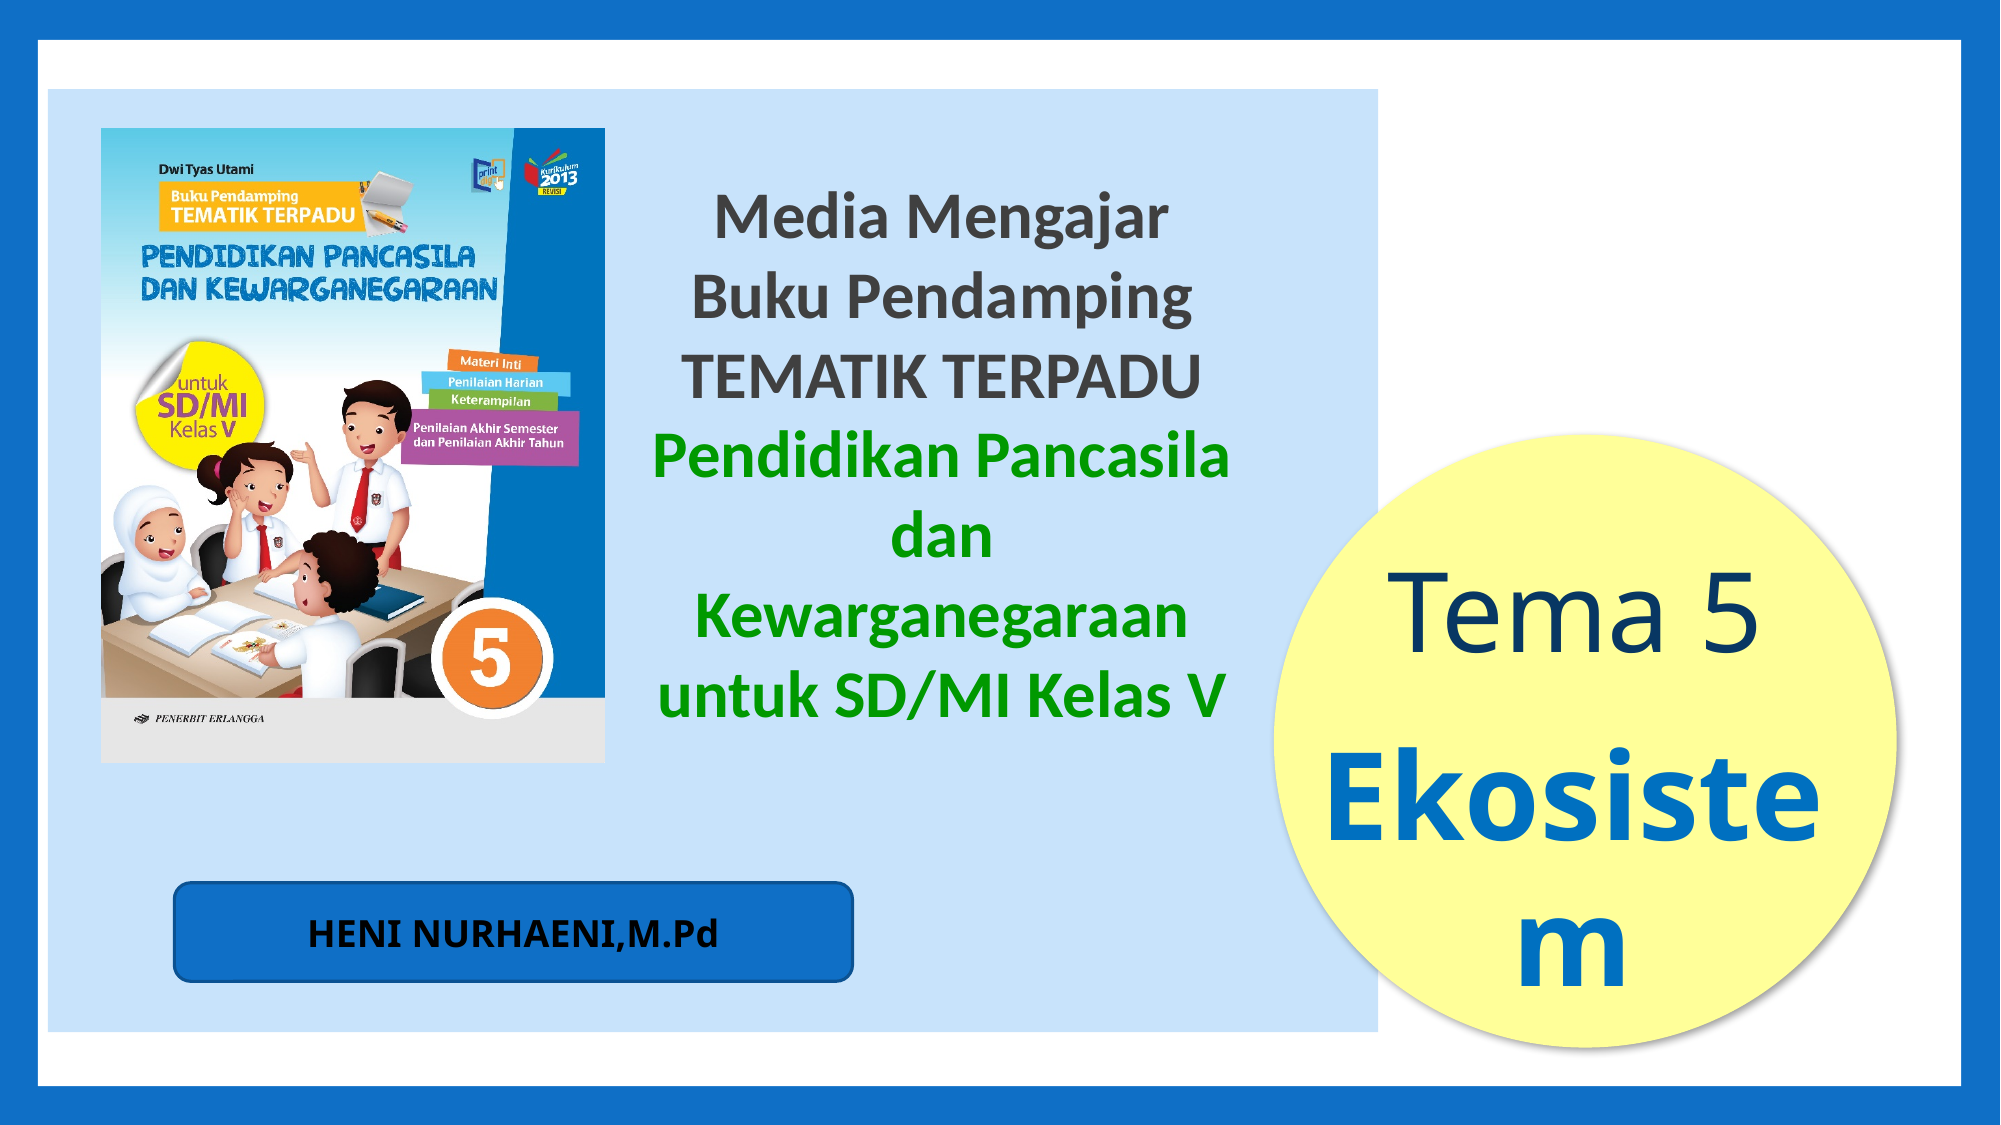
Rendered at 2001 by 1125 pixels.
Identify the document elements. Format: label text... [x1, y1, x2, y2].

text_box HENI NURHAENI,M.Pd [172, 881, 855, 983]
text_box Tema 5 [1326, 534, 1825, 683]
text_box [1273, 543, 1899, 865]
text_box Ekosistem [1273, 710, 1872, 1125]
text_box [46, 87, 1380, 1034]
text_box Media Mengajar Buku Pendamping TEMATIK TERPADU Pendidikan Pancasila dan Kewarganegaraan untuk SD/MI Kelas V [632, 164, 1253, 739]
picture [101, 128, 605, 763]
text_box [1353, 433, 1817, 534]
